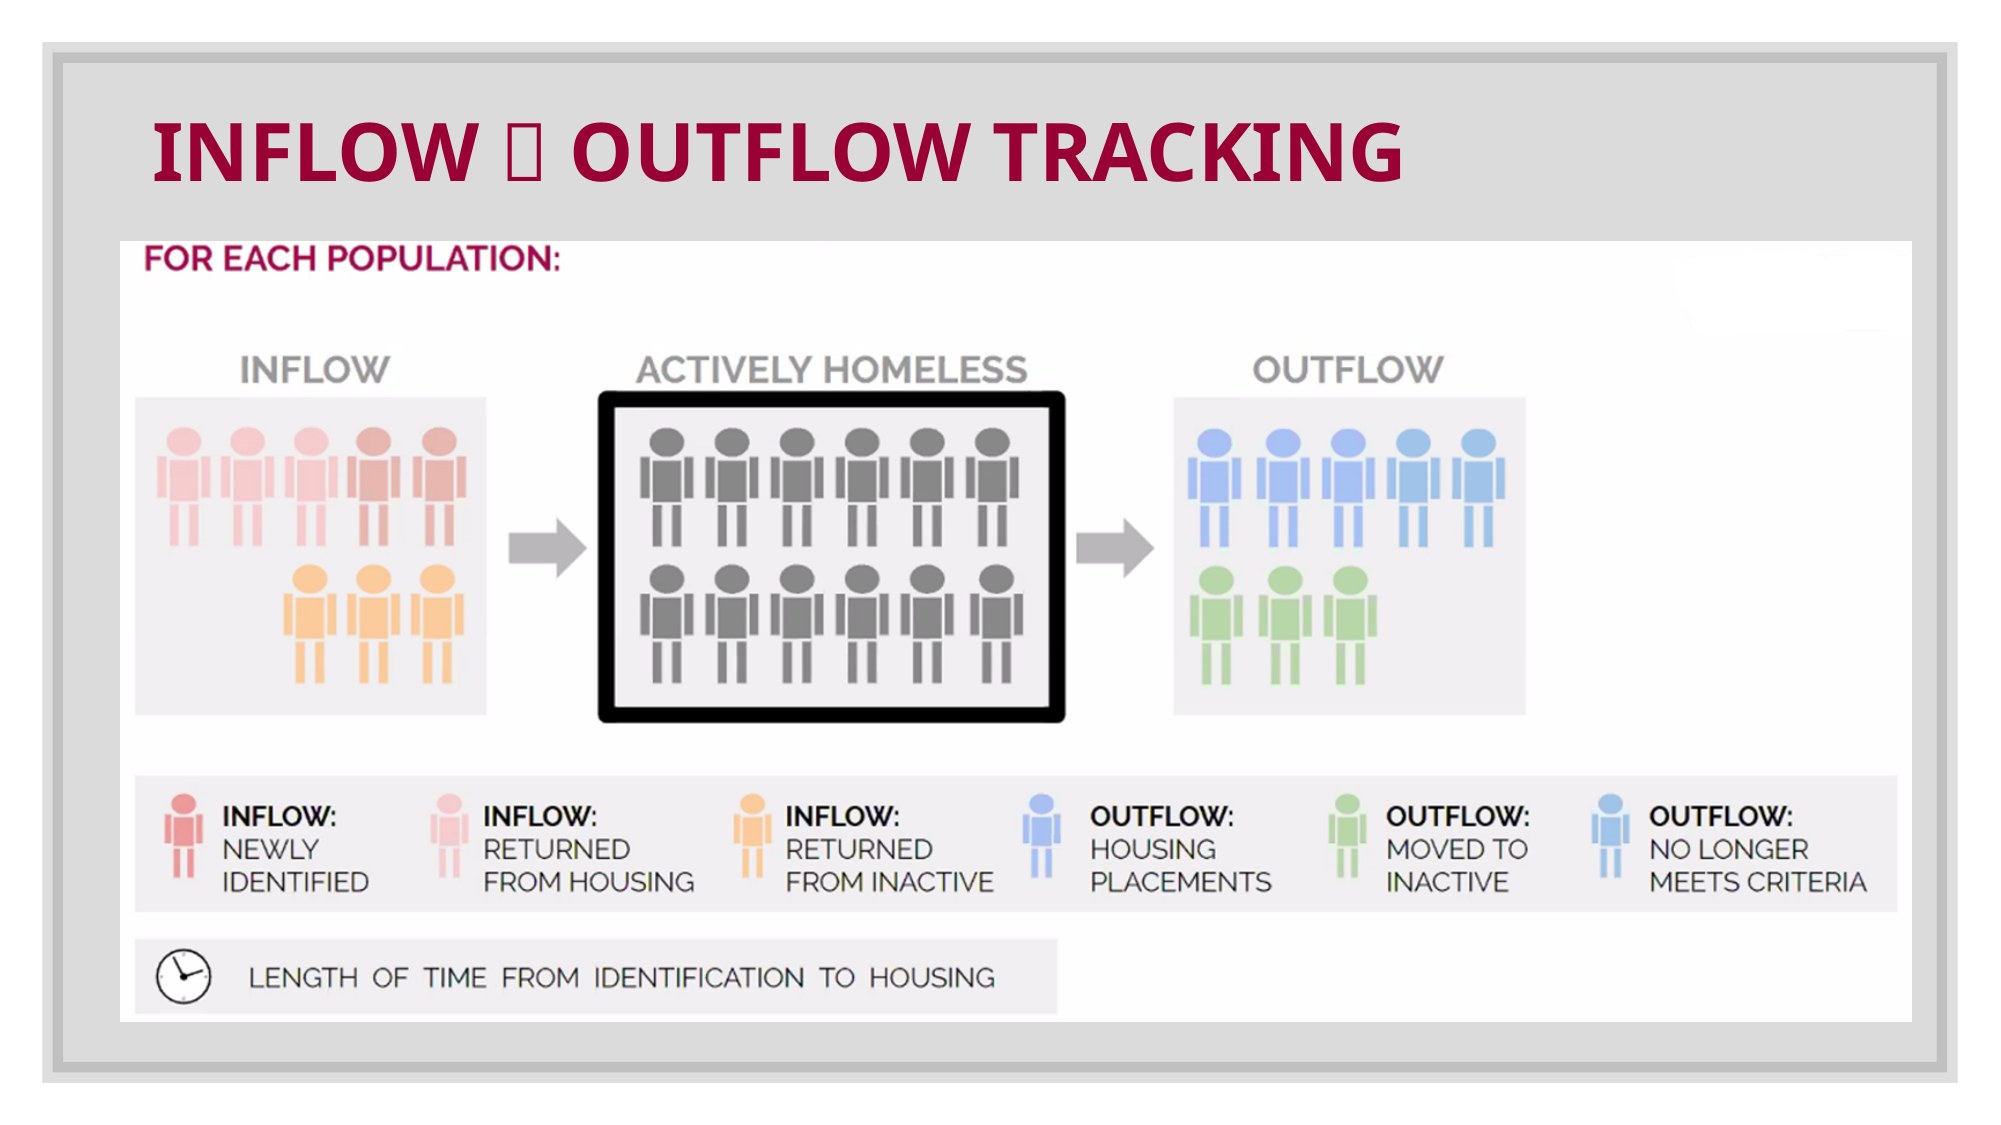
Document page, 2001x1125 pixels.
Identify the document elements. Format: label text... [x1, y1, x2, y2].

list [120, 241, 1912, 1022]
title INFLOW  OUTFLOW TRACKING [137, 103, 1863, 207]
text_box [52, 51, 1948, 1073]
